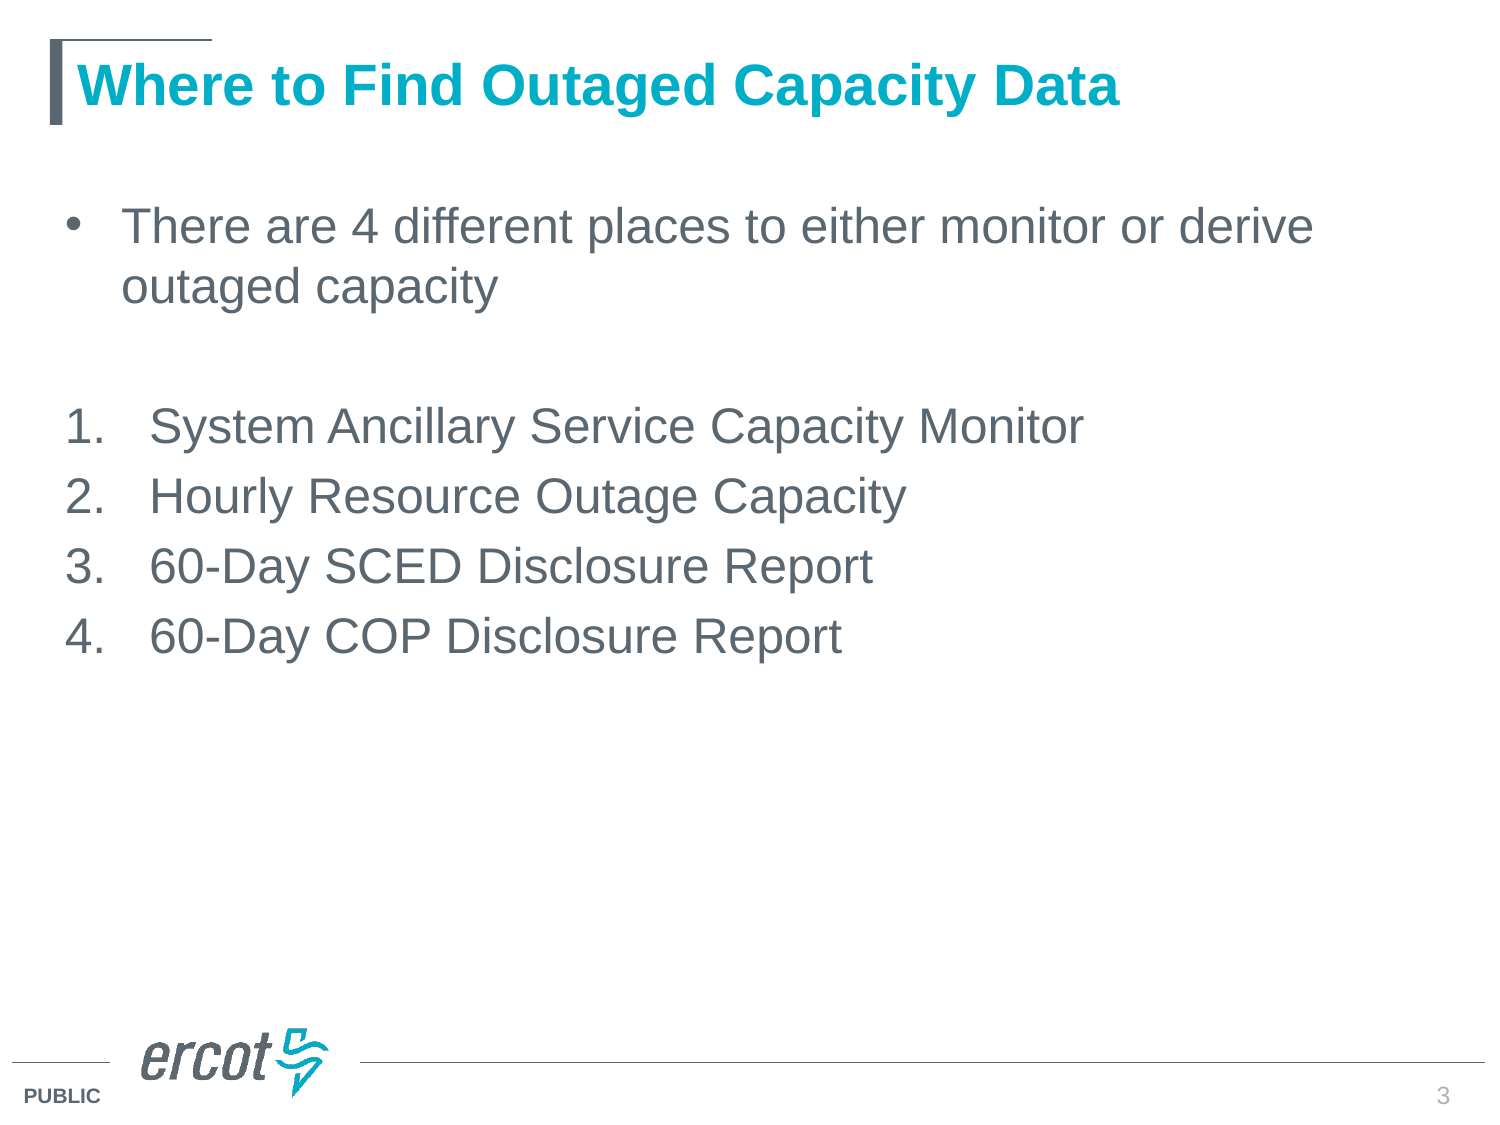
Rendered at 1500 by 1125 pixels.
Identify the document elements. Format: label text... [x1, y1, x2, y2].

slide_number 3 [1400, 1076, 1488, 1113]
list There are 4 different places to either monitor or derive outaged capacity System Ancillary Service Capacity Monitor Hourly Resource Outage Capacity 60-Day SCED Disclosure Report 60-Day COP Disclosure Report [50, 186, 1450, 1015]
title Where to Find Outaged Capacity Data [62, 39, 1450, 125]
picture [137, 1024, 332, 1100]
